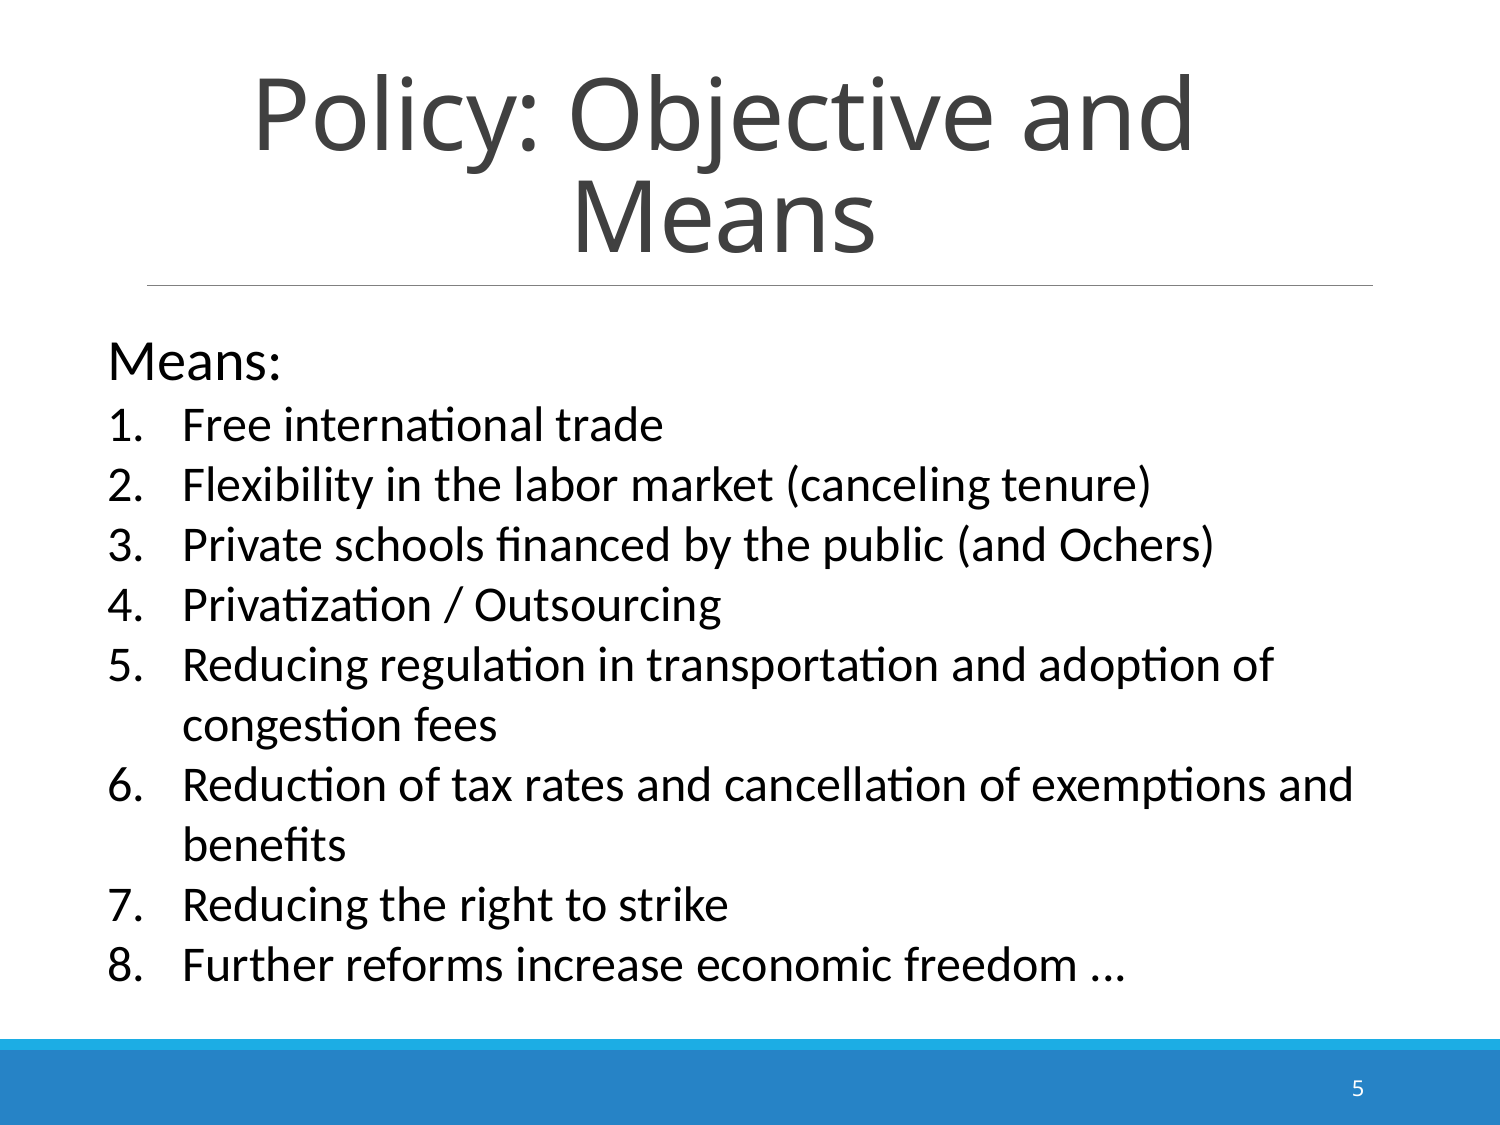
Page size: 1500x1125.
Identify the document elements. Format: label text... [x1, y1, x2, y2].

text_box Means: Free international trade Flexibility in the labor market (canceling tenure) Private schools financed by the public (and Ochers) Privatization / Outsourcing Reducing regulation in transportation and adoption of congestion fees Reduction of tax rates and cancellation of exemptions and benefits Reducing the right to strike Further reforms increase economic freedom ... [92, 167, 1415, 1000]
title Policy: Objective and Means [105, 125, 1343, 281]
slide_number 5 [1218, 1059, 1380, 1120]
